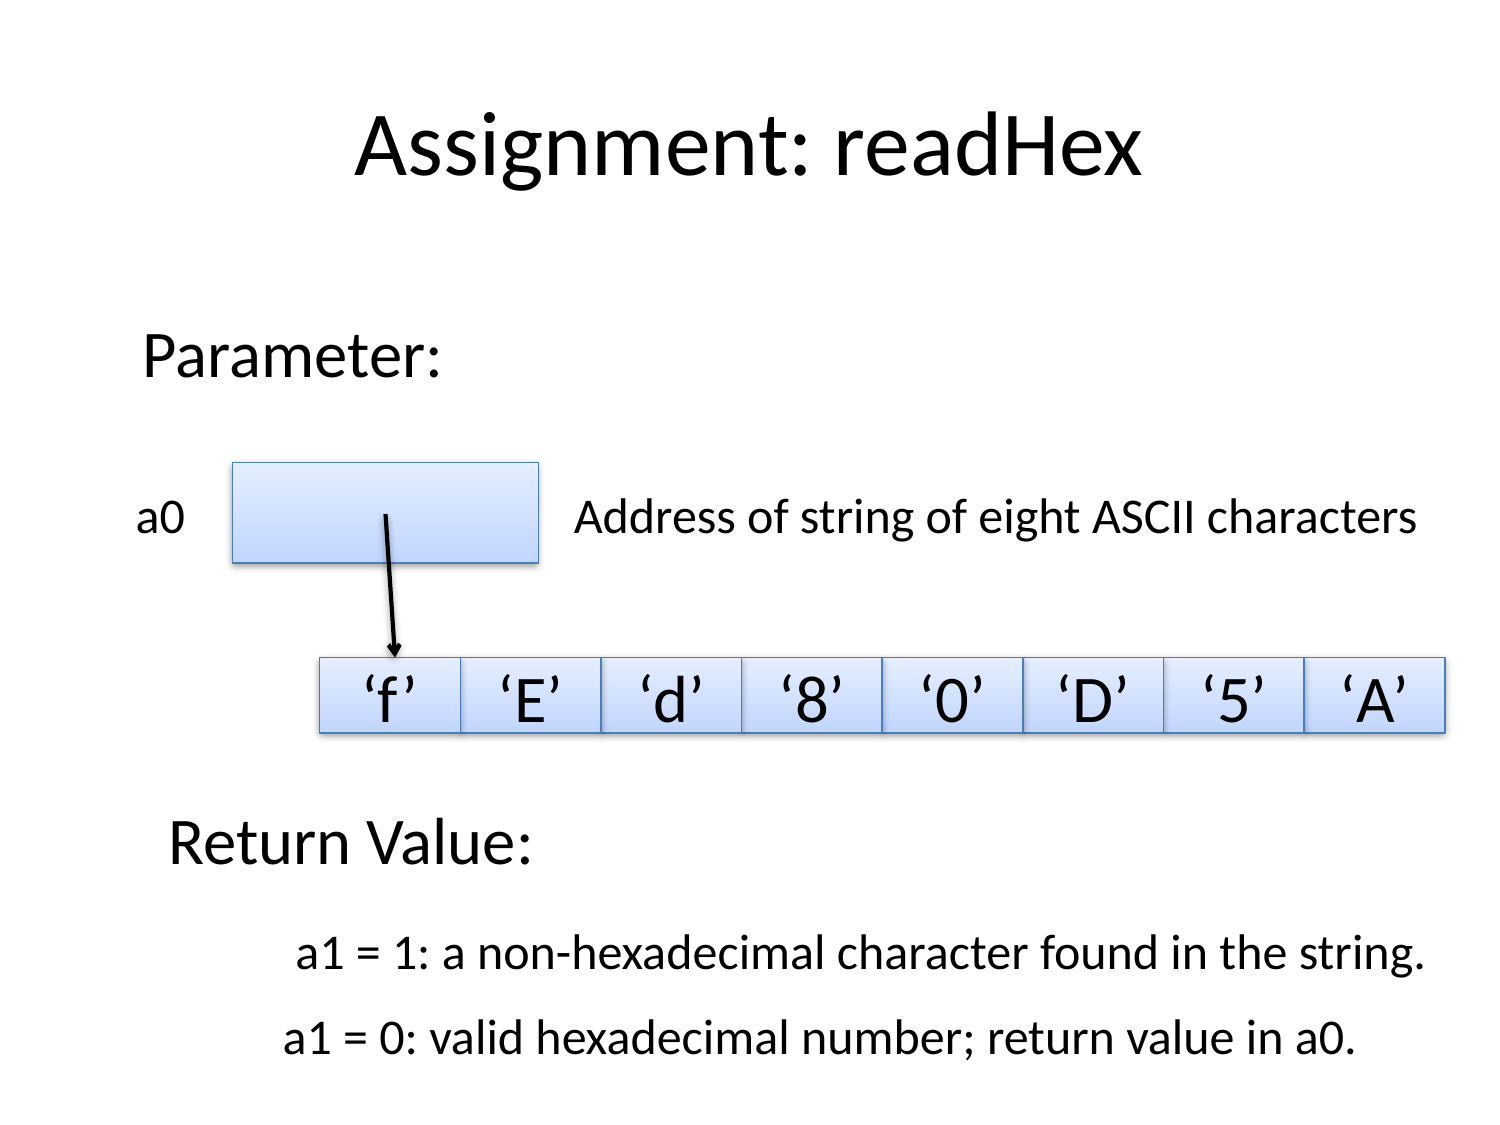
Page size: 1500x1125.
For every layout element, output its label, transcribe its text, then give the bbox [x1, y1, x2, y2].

text_box Return Value: [153, 790, 549, 885]
text_box a1 = 0: valid hexadecimal number; return value in a0. [267, 997, 1373, 1073]
text_box a1 = 1: a non-hexadecimal character found in the string. [280, 911, 1442, 987]
text_box Address of string of eight ASCII characters [559, 476, 1433, 512]
text_box Parameter: [127, 303, 459, 399]
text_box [120, 462, 539, 564]
title Assignment: readHex [75, 45, 1425, 233]
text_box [319, 513, 1445, 734]
